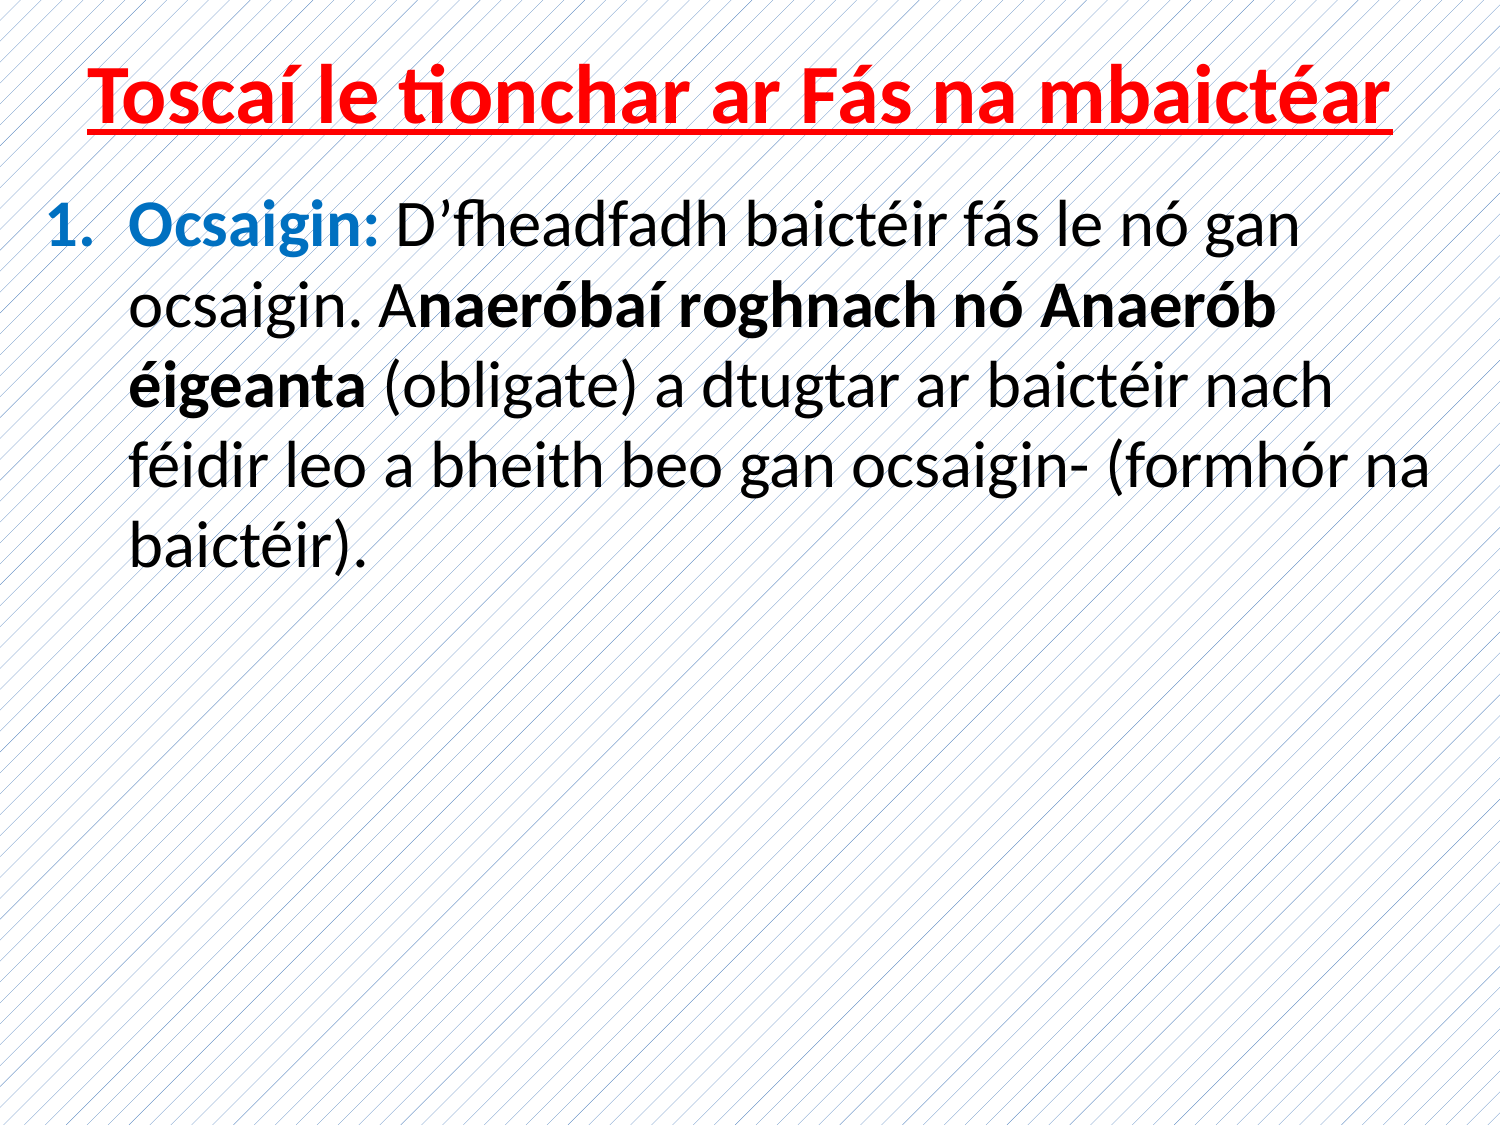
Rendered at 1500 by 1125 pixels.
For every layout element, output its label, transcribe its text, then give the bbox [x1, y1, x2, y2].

list Ocsaigin: D’fheadfadh baictéir fás le nó gan ocsaigin. Anaeróbaí roghnach nó Anaerób éigeanta (obligate) a dtugtar ar baictéir nach féidir leo a bheith beo gan ocsaigin- (formhór na baictéir). [29, 172, 1483, 1106]
title Toscaí le tionchar ar Fás na mbaictéar [64, 19, 1415, 161]
